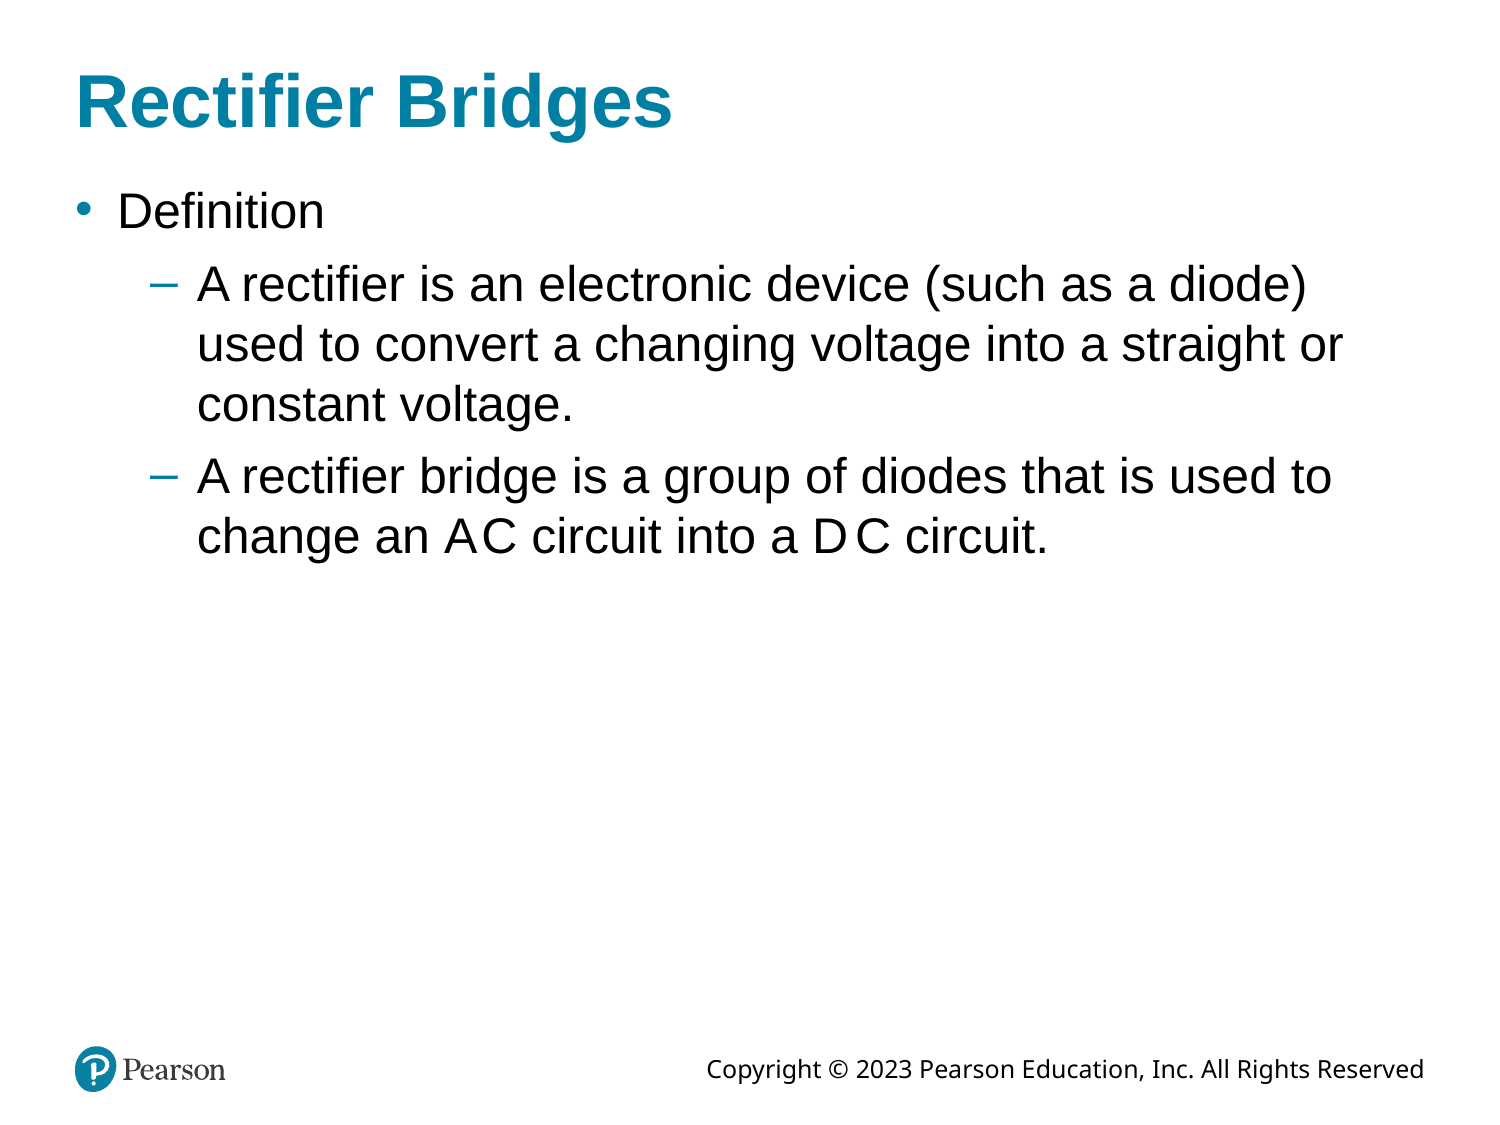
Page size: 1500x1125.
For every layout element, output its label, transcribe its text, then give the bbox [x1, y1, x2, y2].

title Rectifier Bridges [75, 44, 1425, 171]
list Definition A rectifier is an electronic device (such as a diode) used to convert a changing voltage into a straight or constant voltage. A rectifier bridge is a group of diodes that is used to change an A C circuit into a D C circuit. [75, 171, 1425, 824]
